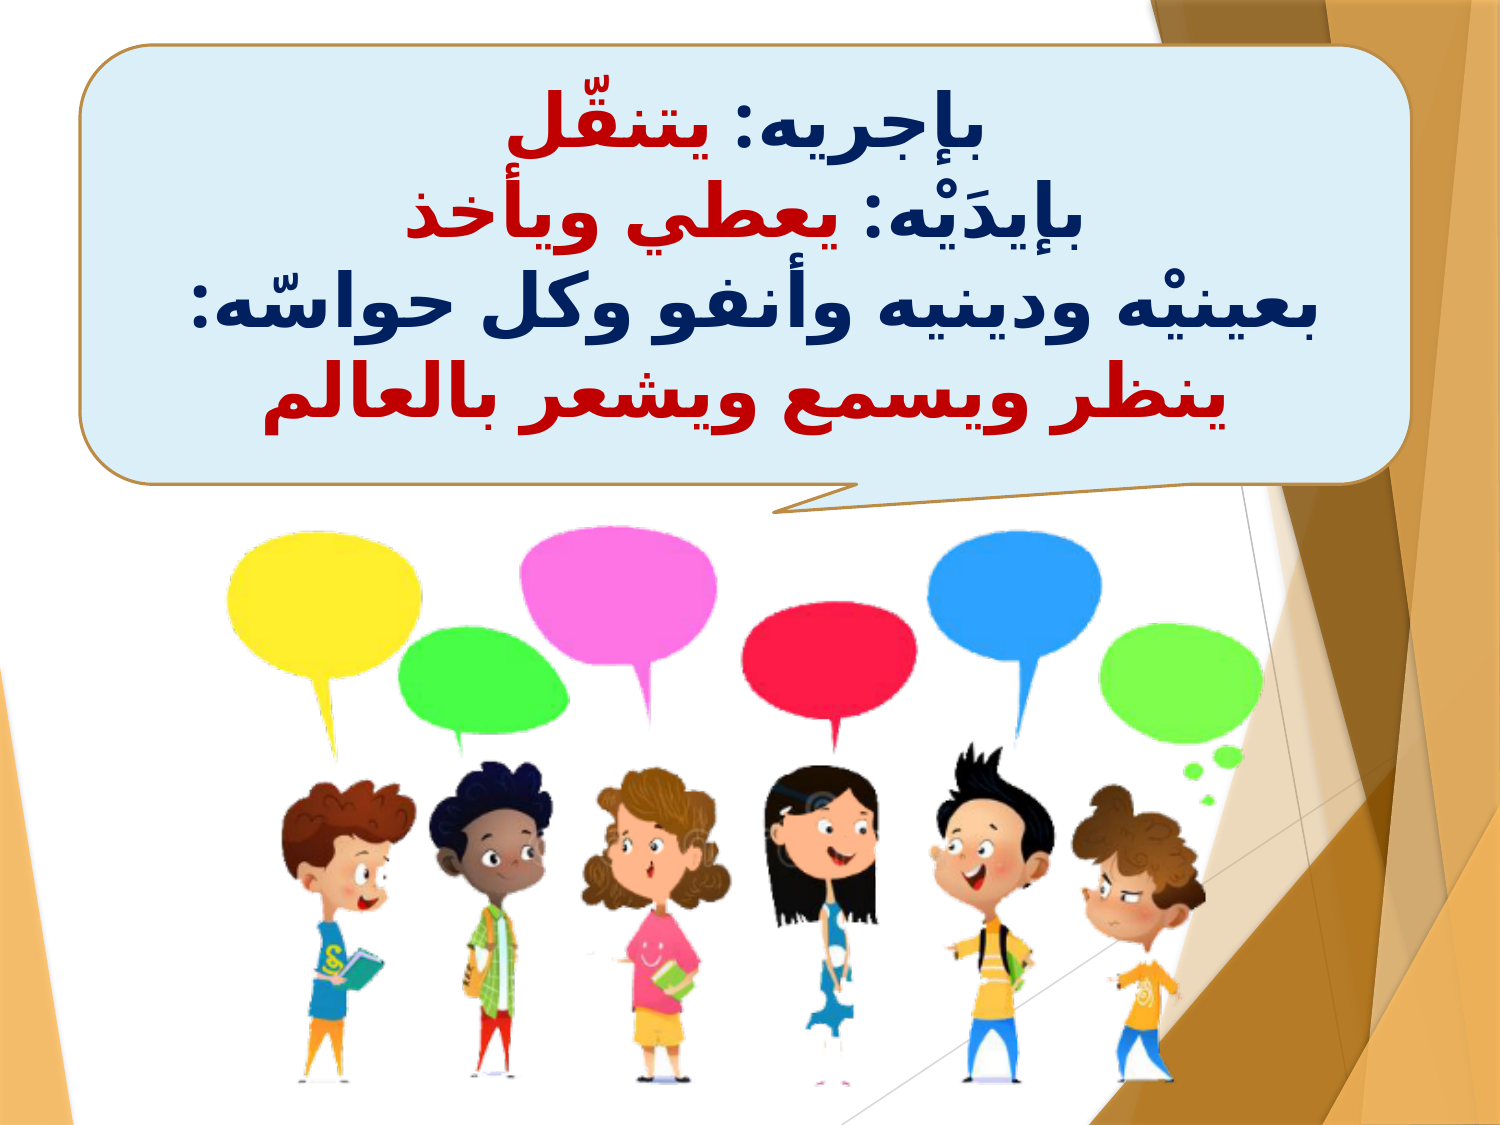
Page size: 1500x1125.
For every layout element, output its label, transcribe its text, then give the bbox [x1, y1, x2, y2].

text_box بإجريه: يتنقّل بإيدَيْه: يعطي ويأخذ بعينيْه ودينيه وأنفو وكل حواسّه: ينظر ويسمع ويشعر بالعالم [78, 43, 1414, 486]
picture [204, 466, 1287, 1125]
